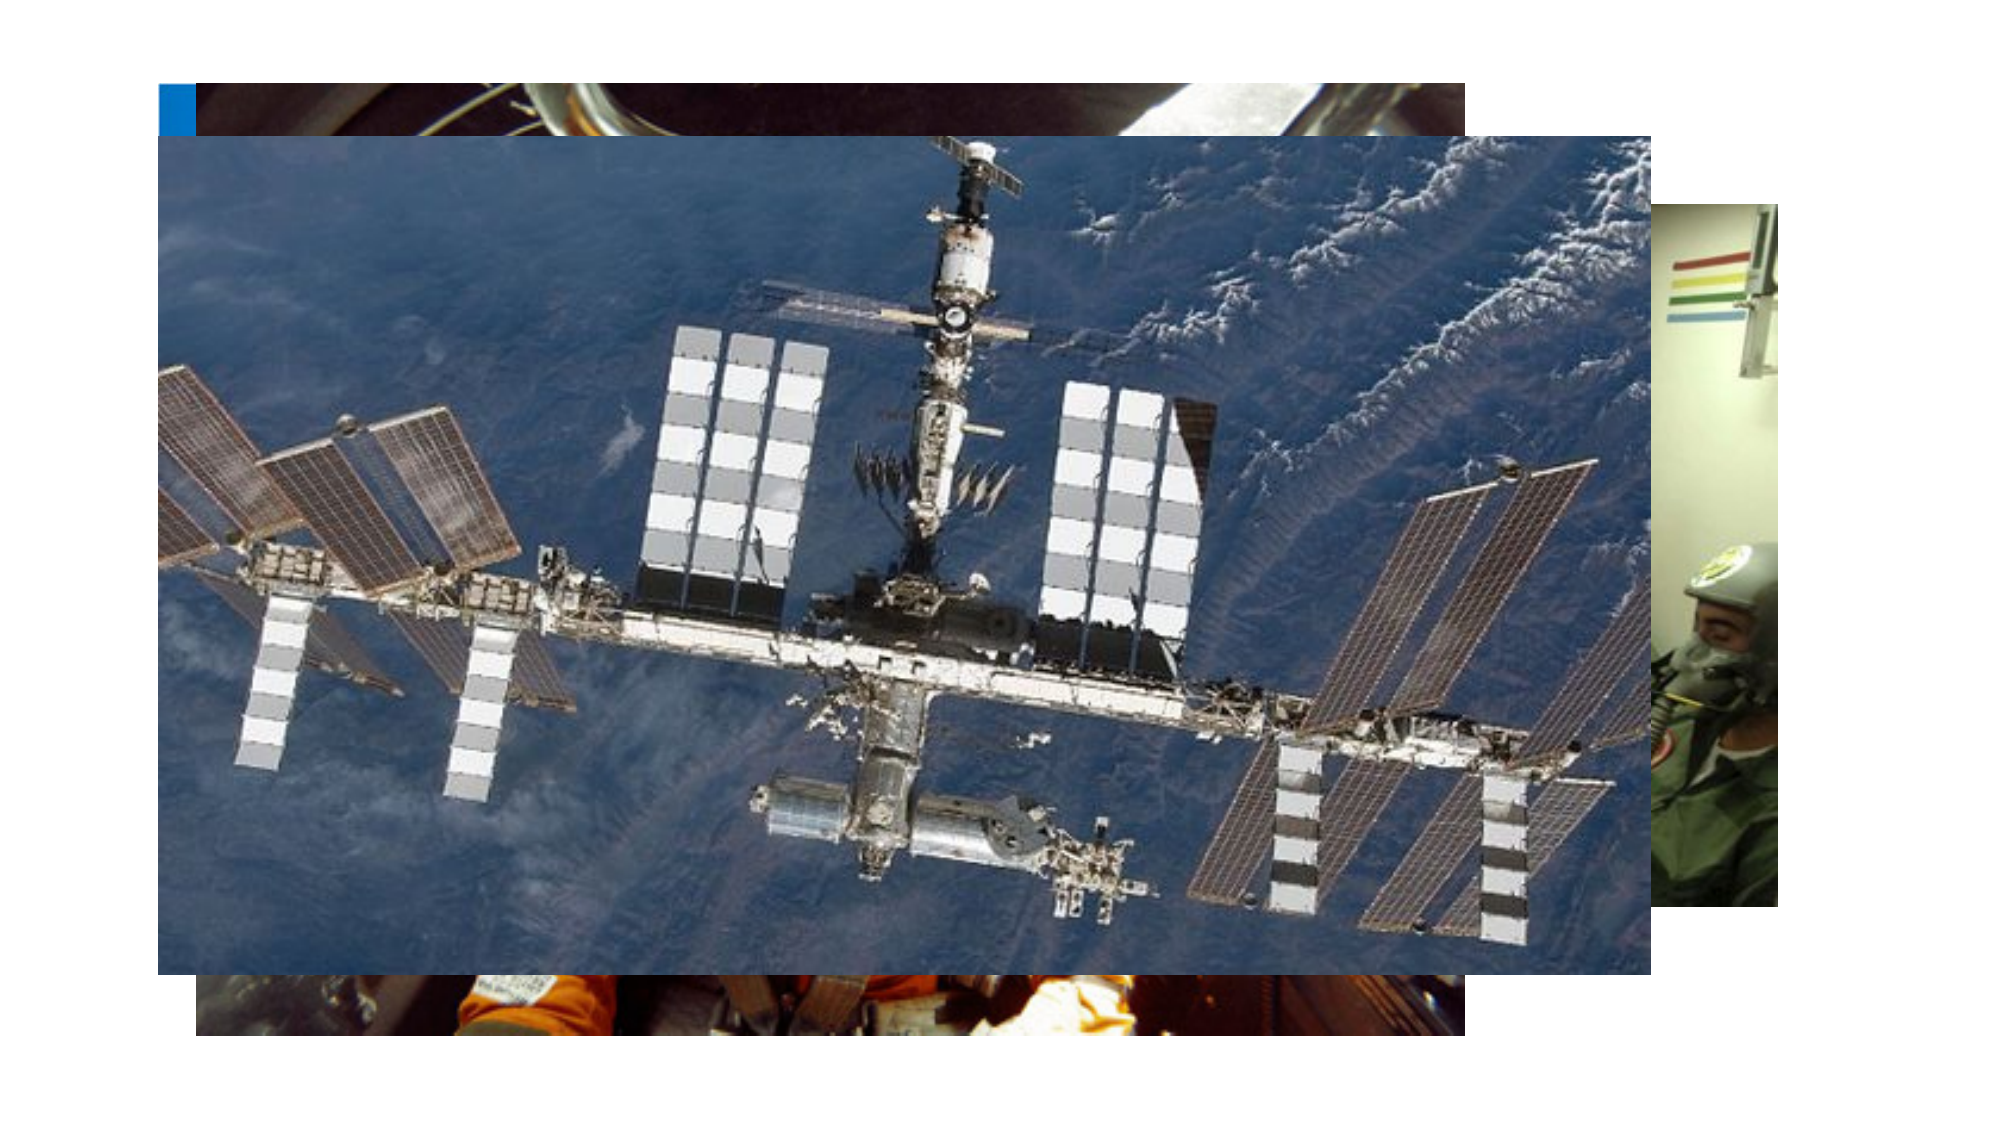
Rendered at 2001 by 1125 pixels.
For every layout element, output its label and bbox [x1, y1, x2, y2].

picture [158, 83, 1778, 1036]
